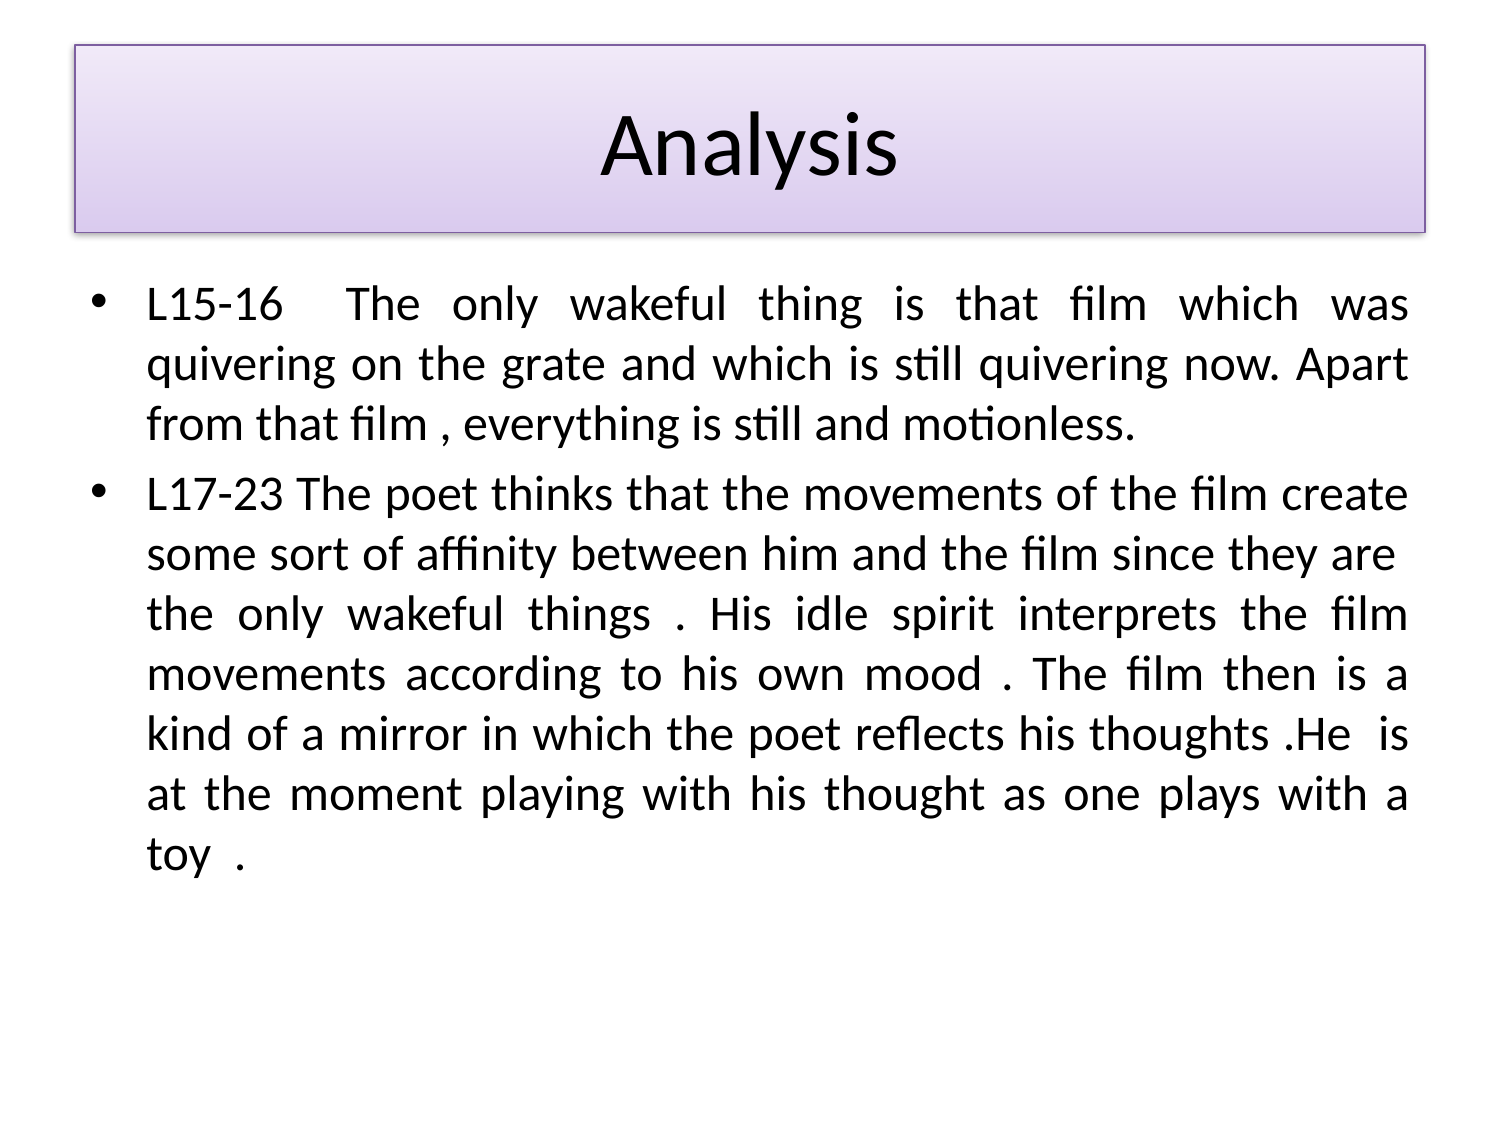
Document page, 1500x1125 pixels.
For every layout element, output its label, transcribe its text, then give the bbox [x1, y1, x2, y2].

list L15-16 The only wakeful thing is that film which was quivering on the grate and which is still quivering now. Apart from that film , everything is still and motionless. L17-23 The poet thinks that the movements of the film create some sort of affinity between him and the film since they are the only wakeful things . His idle spirit interprets the film movements according to his own mood . The film then is a kind of a mirror in which the poet reflects his thoughts .He is at the moment playing with his thought as one plays with a toy . [75, 262, 1425, 1005]
title Analysis [74, 44, 1426, 233]
